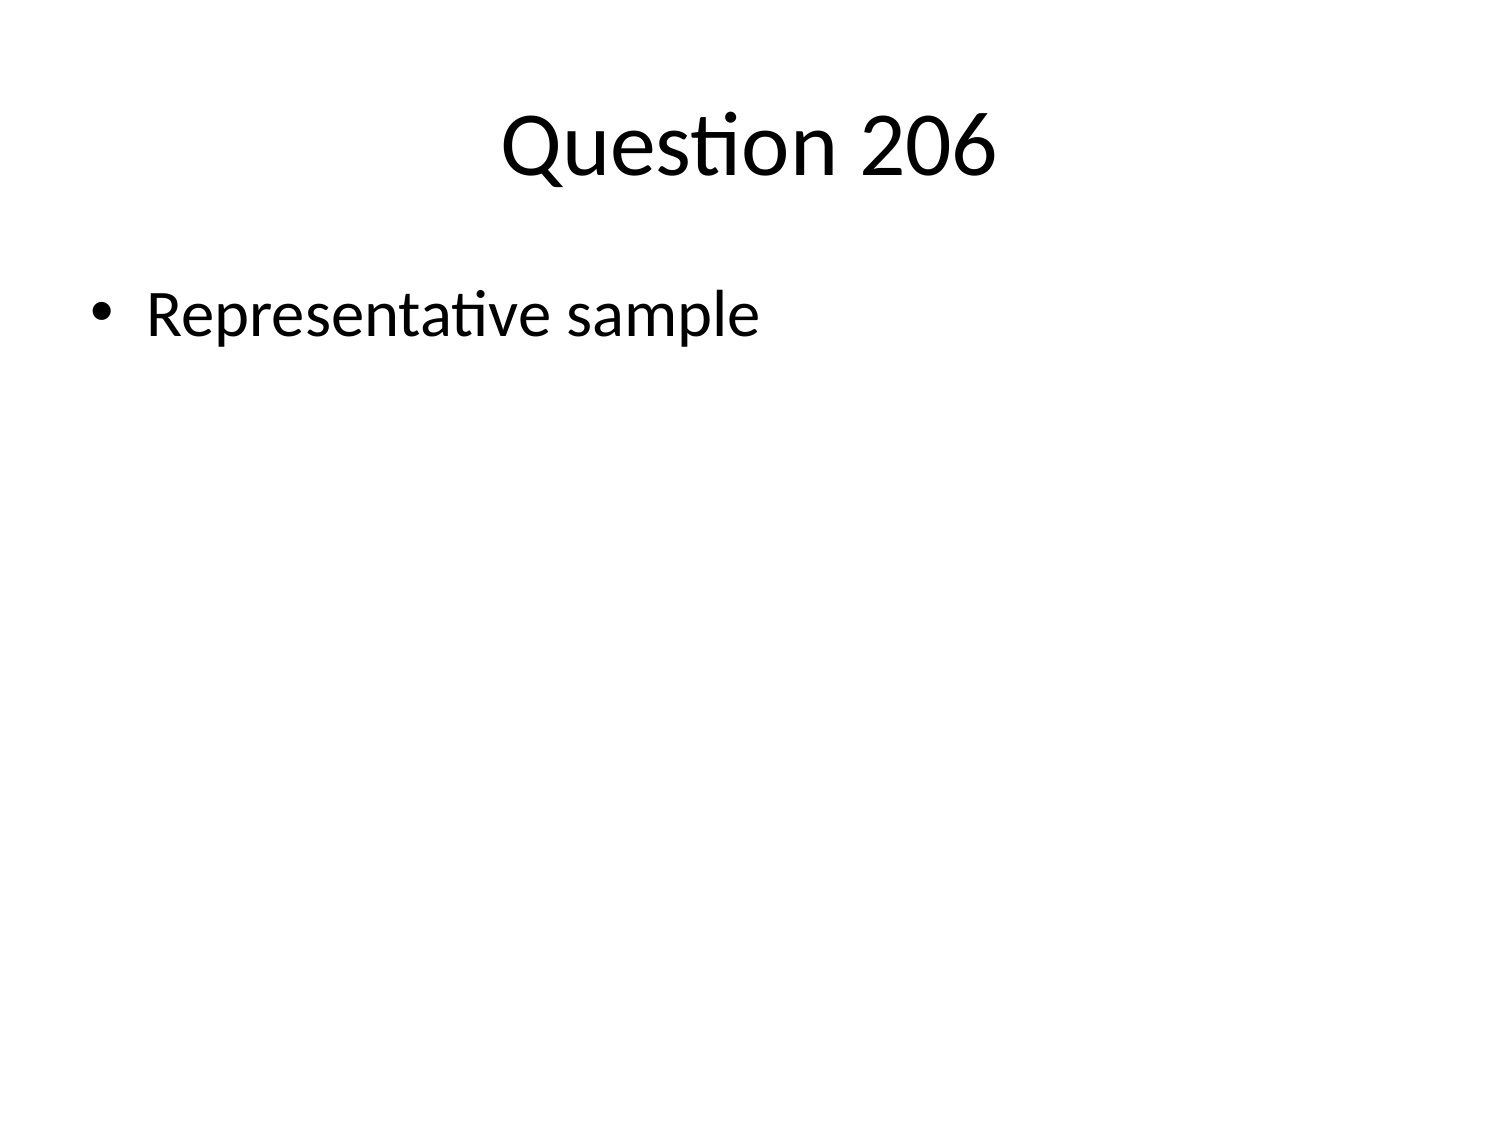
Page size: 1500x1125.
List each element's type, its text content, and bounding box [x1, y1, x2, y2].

title Question 206 [75, 45, 1425, 233]
list Representative sample [75, 262, 1425, 1005]
